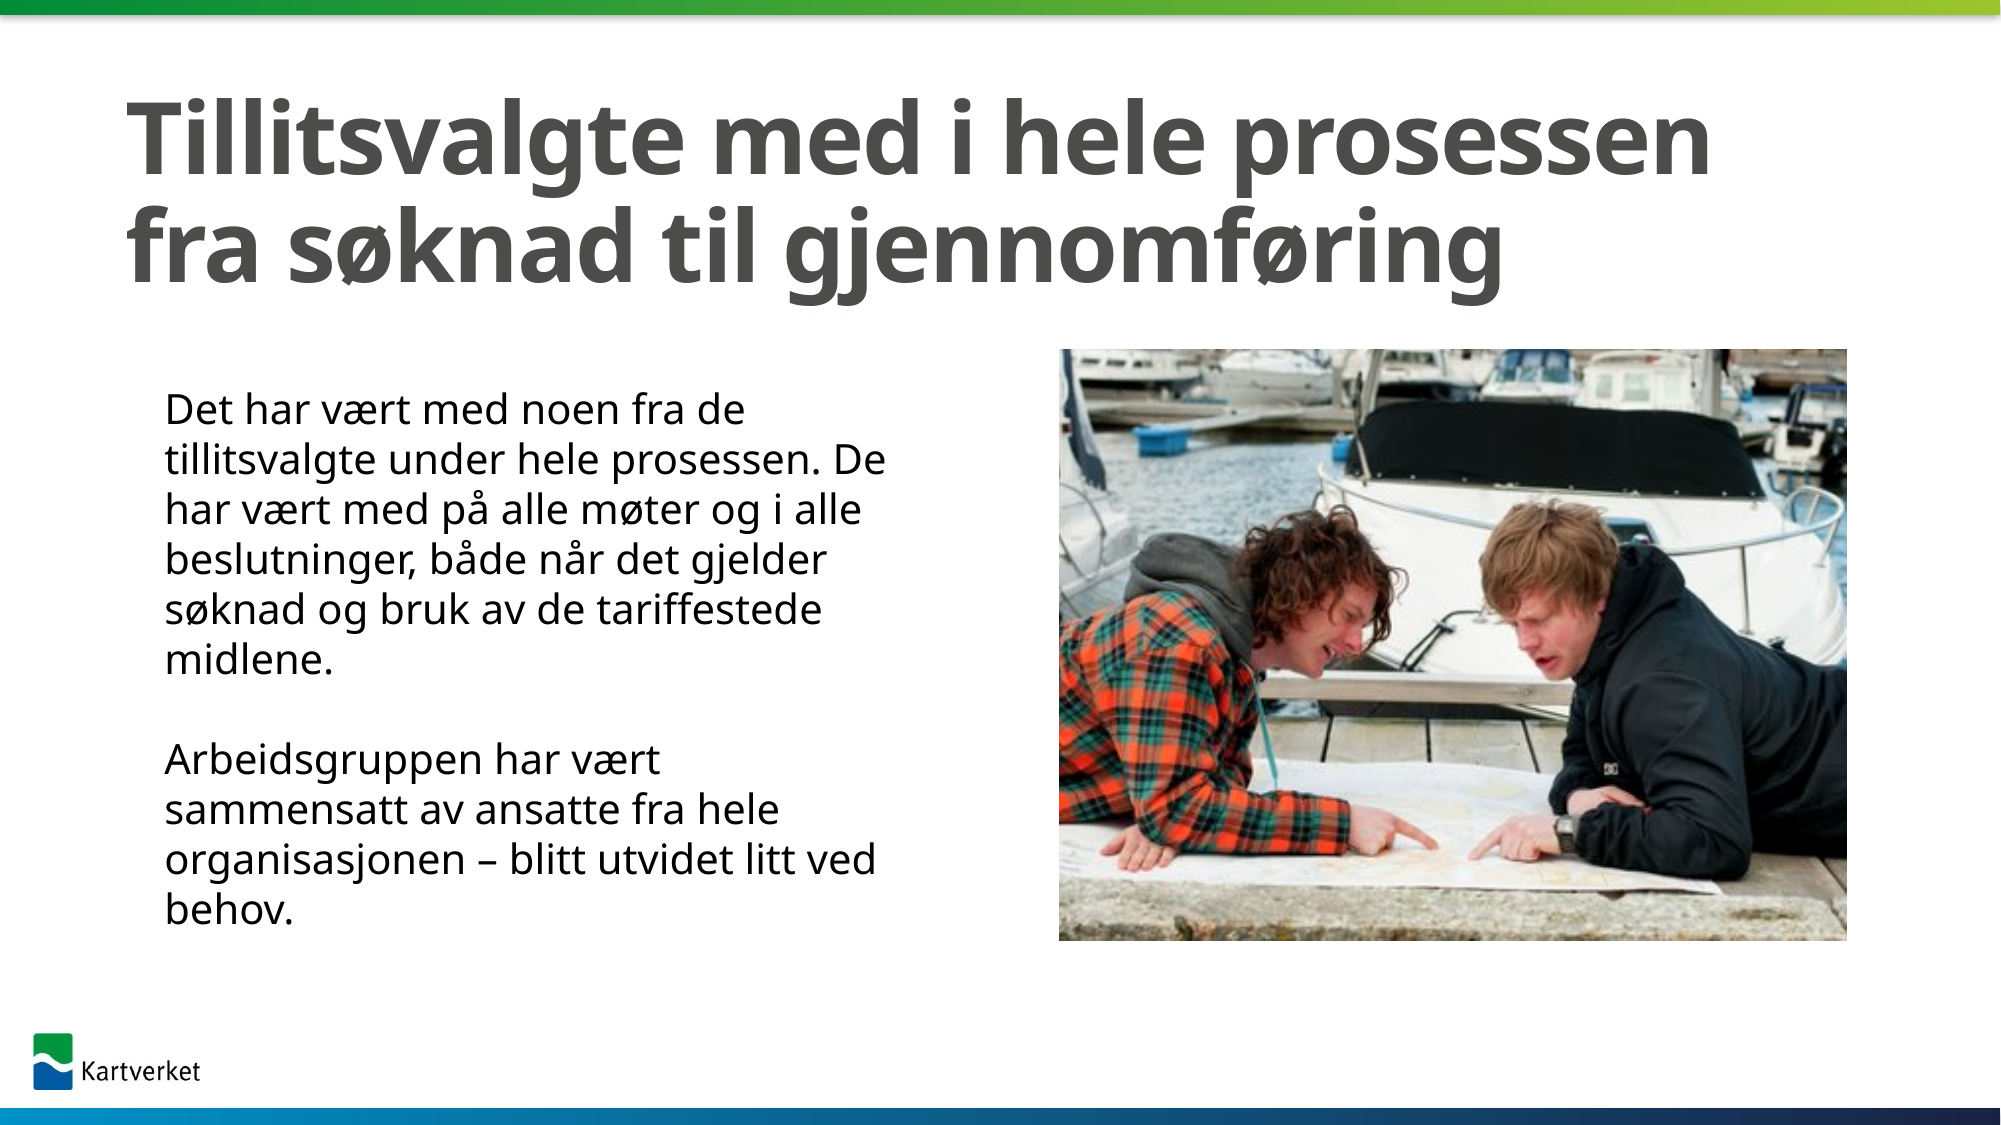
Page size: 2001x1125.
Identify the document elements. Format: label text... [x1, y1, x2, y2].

picture [33, 1033, 200, 1090]
picture [1058, 349, 1847, 941]
title Tillitsvalgte med i hele prosessen fra søknad til gjennomføring [125, 88, 1858, 311]
text_box Det har vært med noen fra de tillitsvalgte under hele prosessen. De har vært med på alle møter og i alle beslutninger, både når det gjelder søknad og bruk av de tariffestede midlene. Arbeidsgruppen har vært sammensatt av ansatte fra hele organisasjonen – blitt utvidet litt ved behov. [149, 375, 930, 941]
